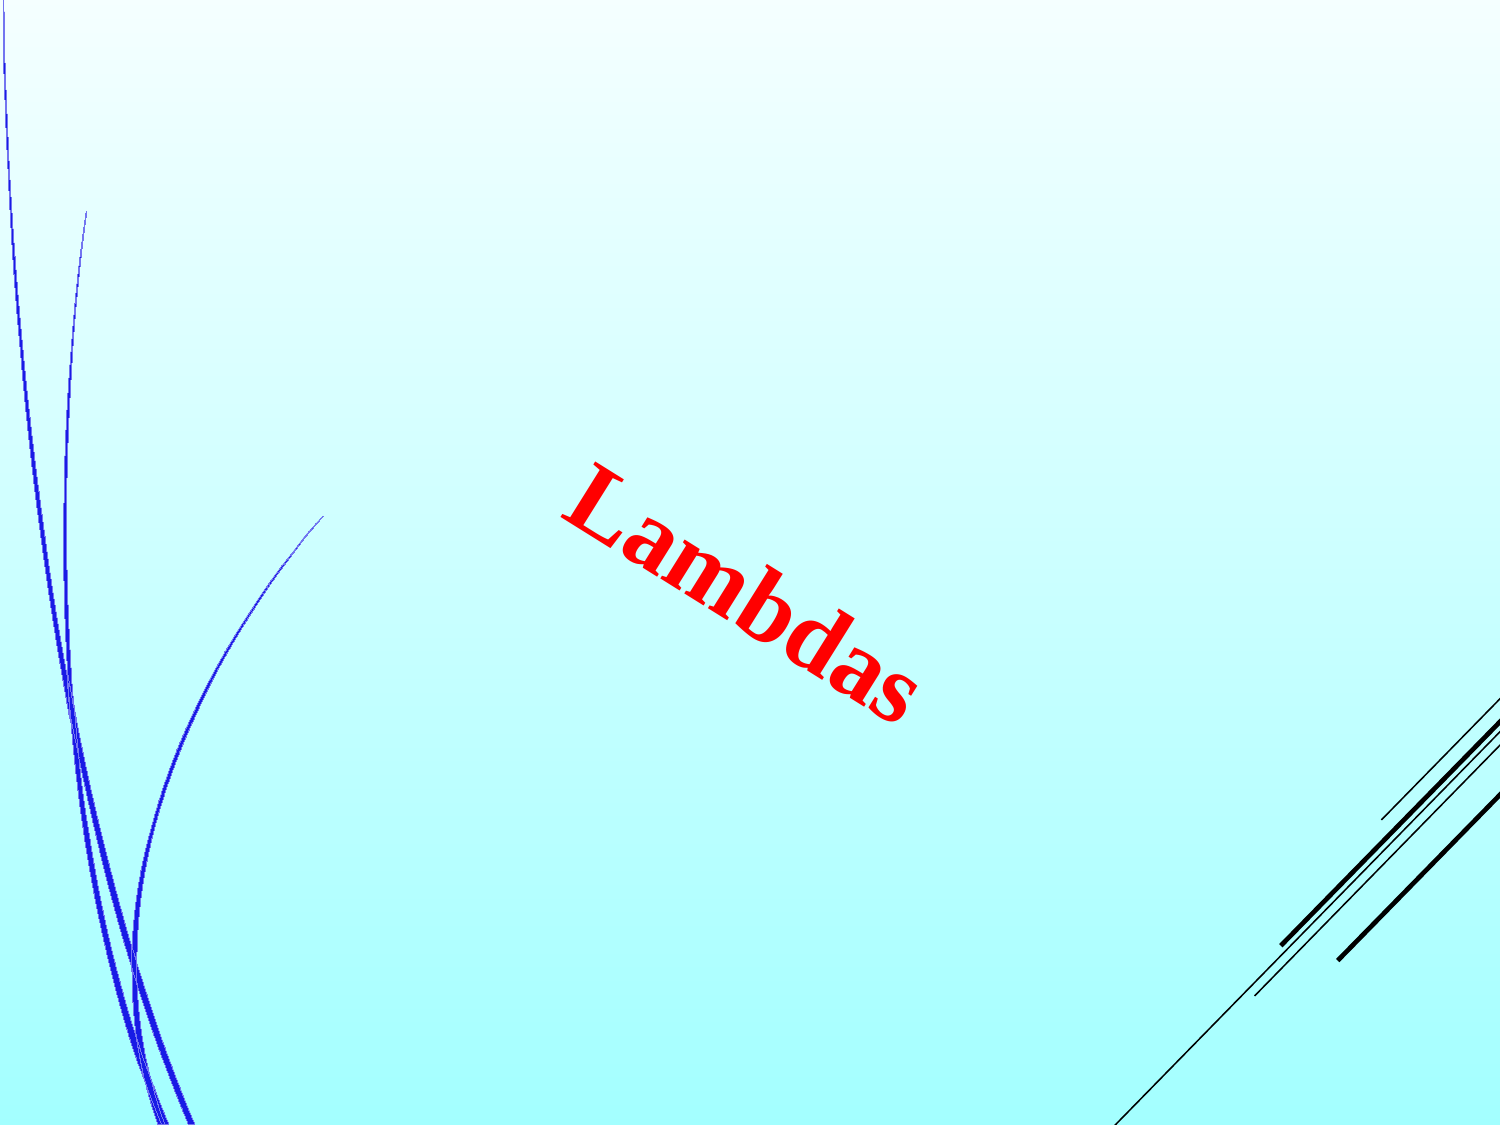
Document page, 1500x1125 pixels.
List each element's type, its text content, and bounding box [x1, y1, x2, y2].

text_box Lambdas [192, 199, 1304, 977]
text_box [1309, 635, 1448, 1125]
